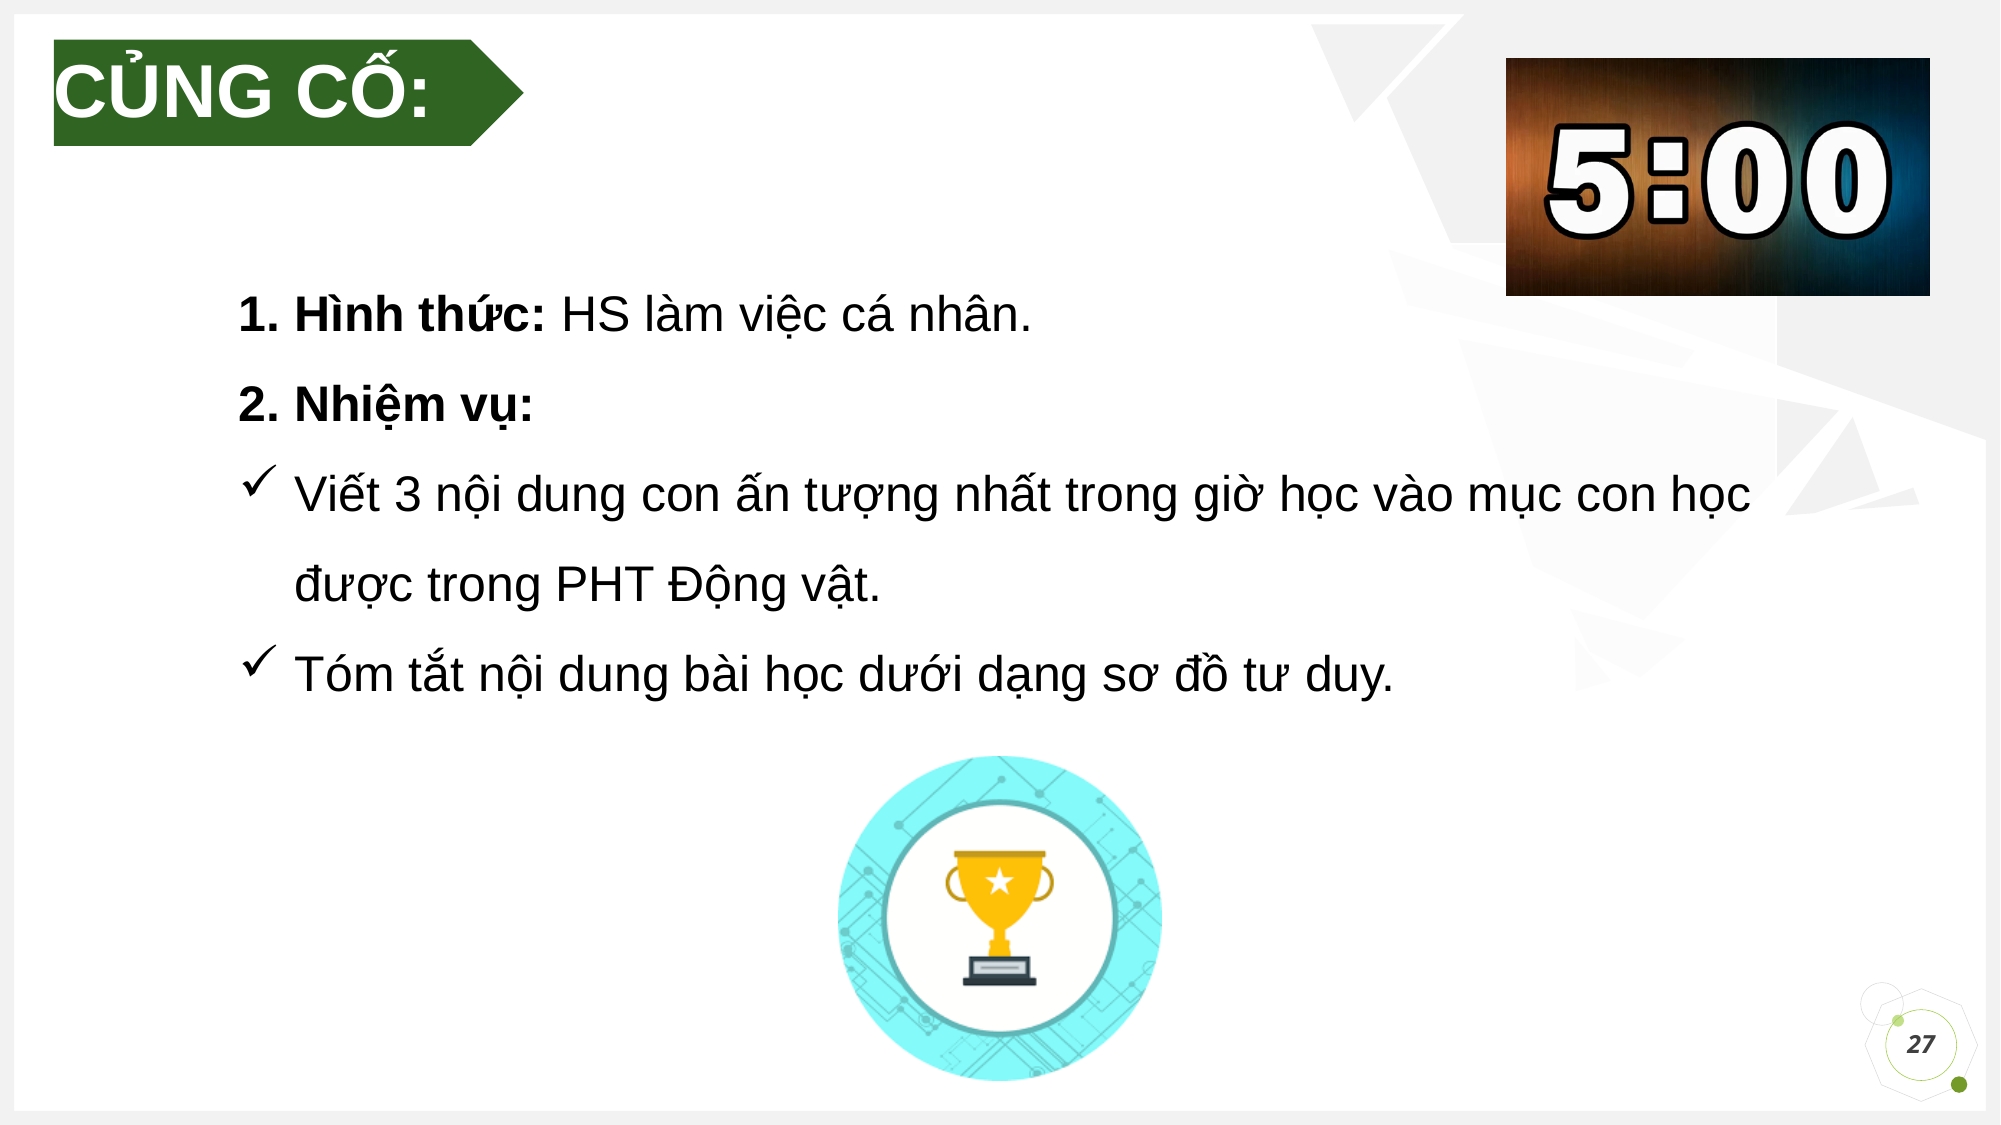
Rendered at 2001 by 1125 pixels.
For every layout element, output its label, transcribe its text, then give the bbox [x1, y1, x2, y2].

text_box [1505, 57, 1931, 297]
slide_number 27 [1885, 1009, 1957, 1081]
text_box 1. Hình thức: HS làm việc cá nhân. 2. Nhiệm vụ: Viết 3 nội dung con ấn tượng nhất trong giờ học vào mục con học được trong PHT Động vật. Tóm tắt nội dung bài học dưới dạng sơ đồ tư duy. [223, 243, 1777, 710]
picture [838, 756, 1162, 1081]
text_box CỦNG CỐ: [53, 39, 524, 146]
